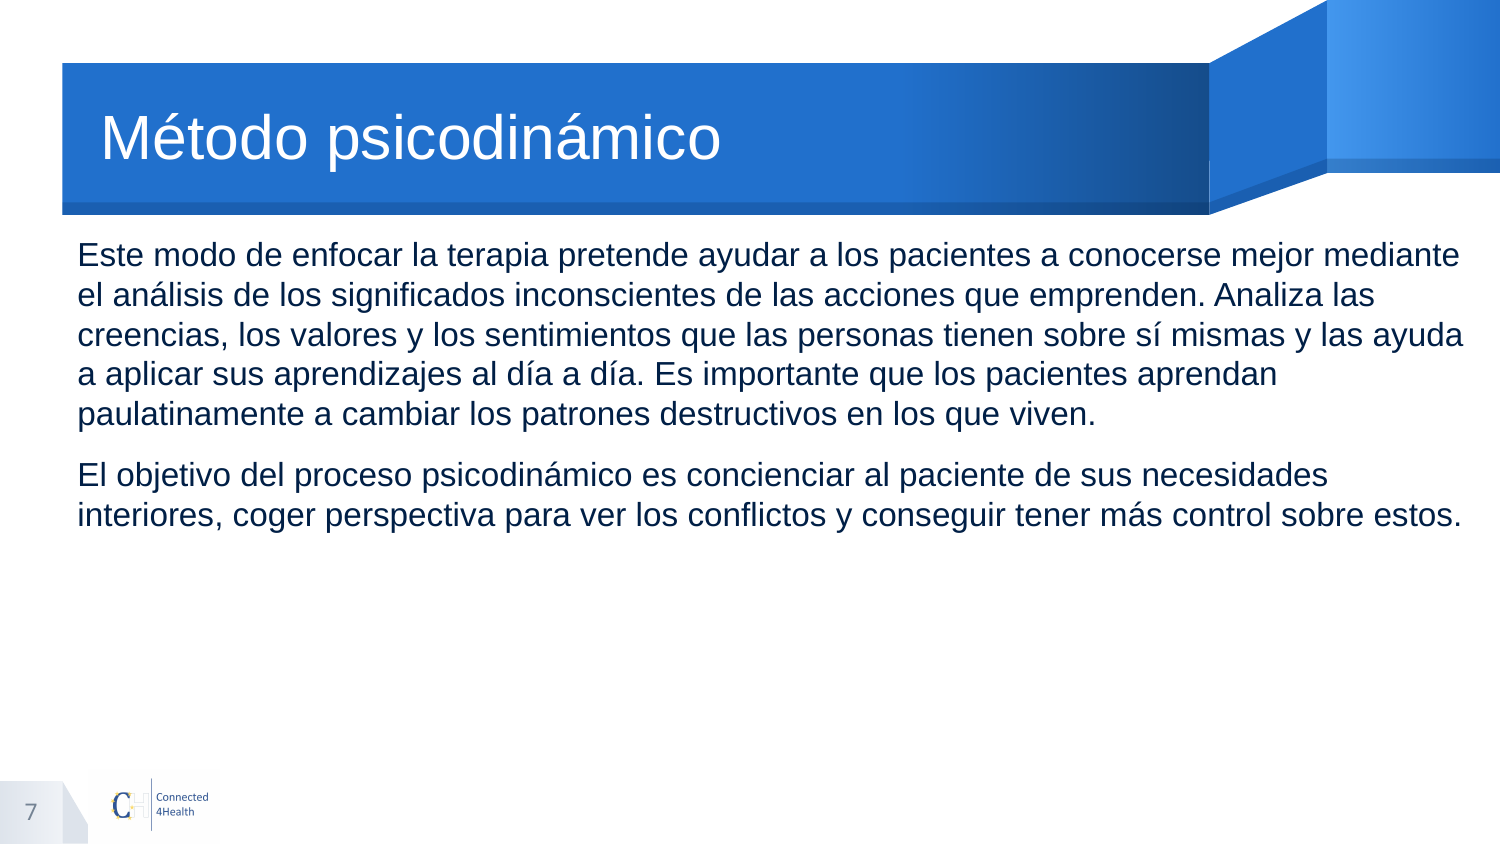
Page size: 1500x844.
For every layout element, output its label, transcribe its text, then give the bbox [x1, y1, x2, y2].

picture [88, 769, 220, 844]
list Este modo de enfocar la terapia pretende ayudar a los pacientes a conocerse mejor mediante el análisis de los significados inconscientes de las acciones que emprenden. Analiza las creencias, los valores y los sentimientos que las personas tienen sobre sí mismas y las ayuda a aplicar sus aprendizajes al día a día. Es importante que los pacientes aprendan paulatinamente a cambiar los patrones destructivos en los que viven. El objetivo del proceso psicodinámico es concienciar al paciente de sus necesidades interiores, coger perspectiva para ver los conflictos y conseguir tener más control sobre estos. [64, 232, 1471, 744]
slide_number 7 [0, 781, 63, 844]
title Método psicodinámico [100, 64, 1210, 215]
